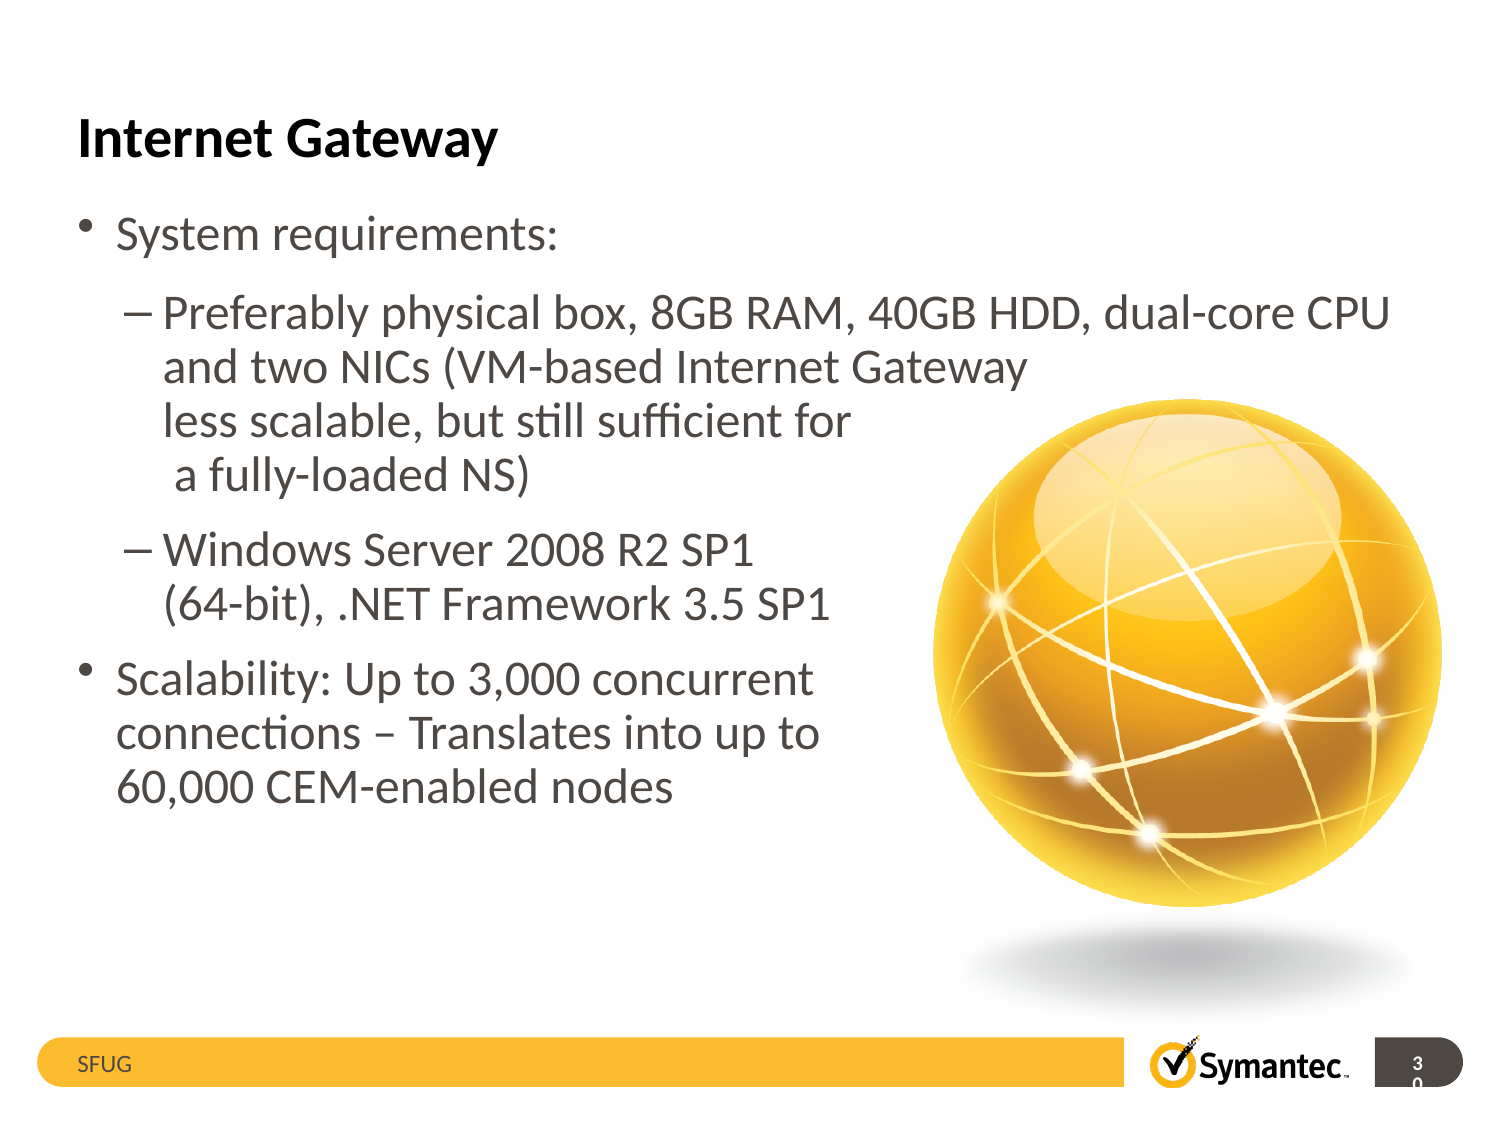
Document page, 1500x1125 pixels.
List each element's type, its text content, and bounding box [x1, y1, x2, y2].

footer SFUG [62, 1042, 749, 1082]
title Internet Gateway [62, 40, 1438, 179]
picture [811, 312, 1500, 1125]
list System requirements: Preferably physical box, 8GB RAM, 40GB HDD, dual-core CPU and two NICs (VM-based Internet Gateway less scalable, but still sufficient for a fully-loaded NS) Windows Server 2008 R2 SP1 (64-bit), .NET Framework 3.5 SP1 Scalability: Up to 3,000 concurrent connections – Translates into up to 60,000 CEM-enabled nodes [62, 199, 1438, 1013]
